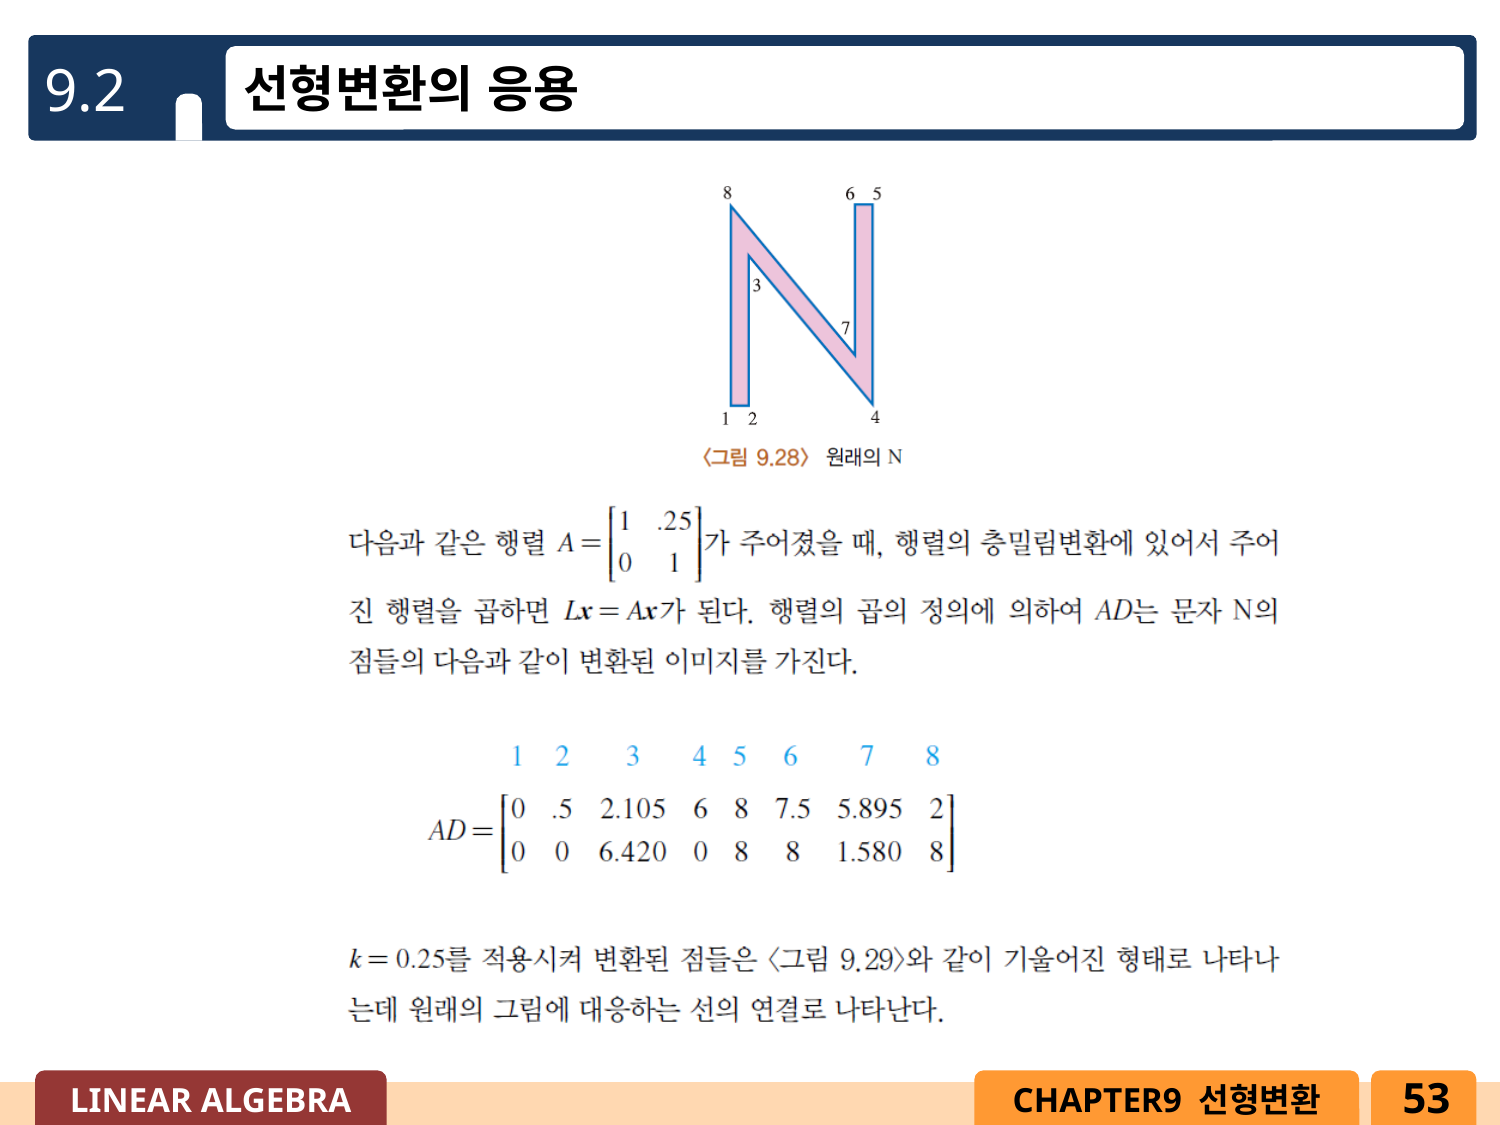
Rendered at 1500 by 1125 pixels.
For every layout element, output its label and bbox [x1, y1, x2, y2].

text_box [28, 34, 1477, 141]
picture [336, 182, 1259, 474]
text_box [0, 1070, 1500, 1125]
picture [262, 493, 1353, 1036]
